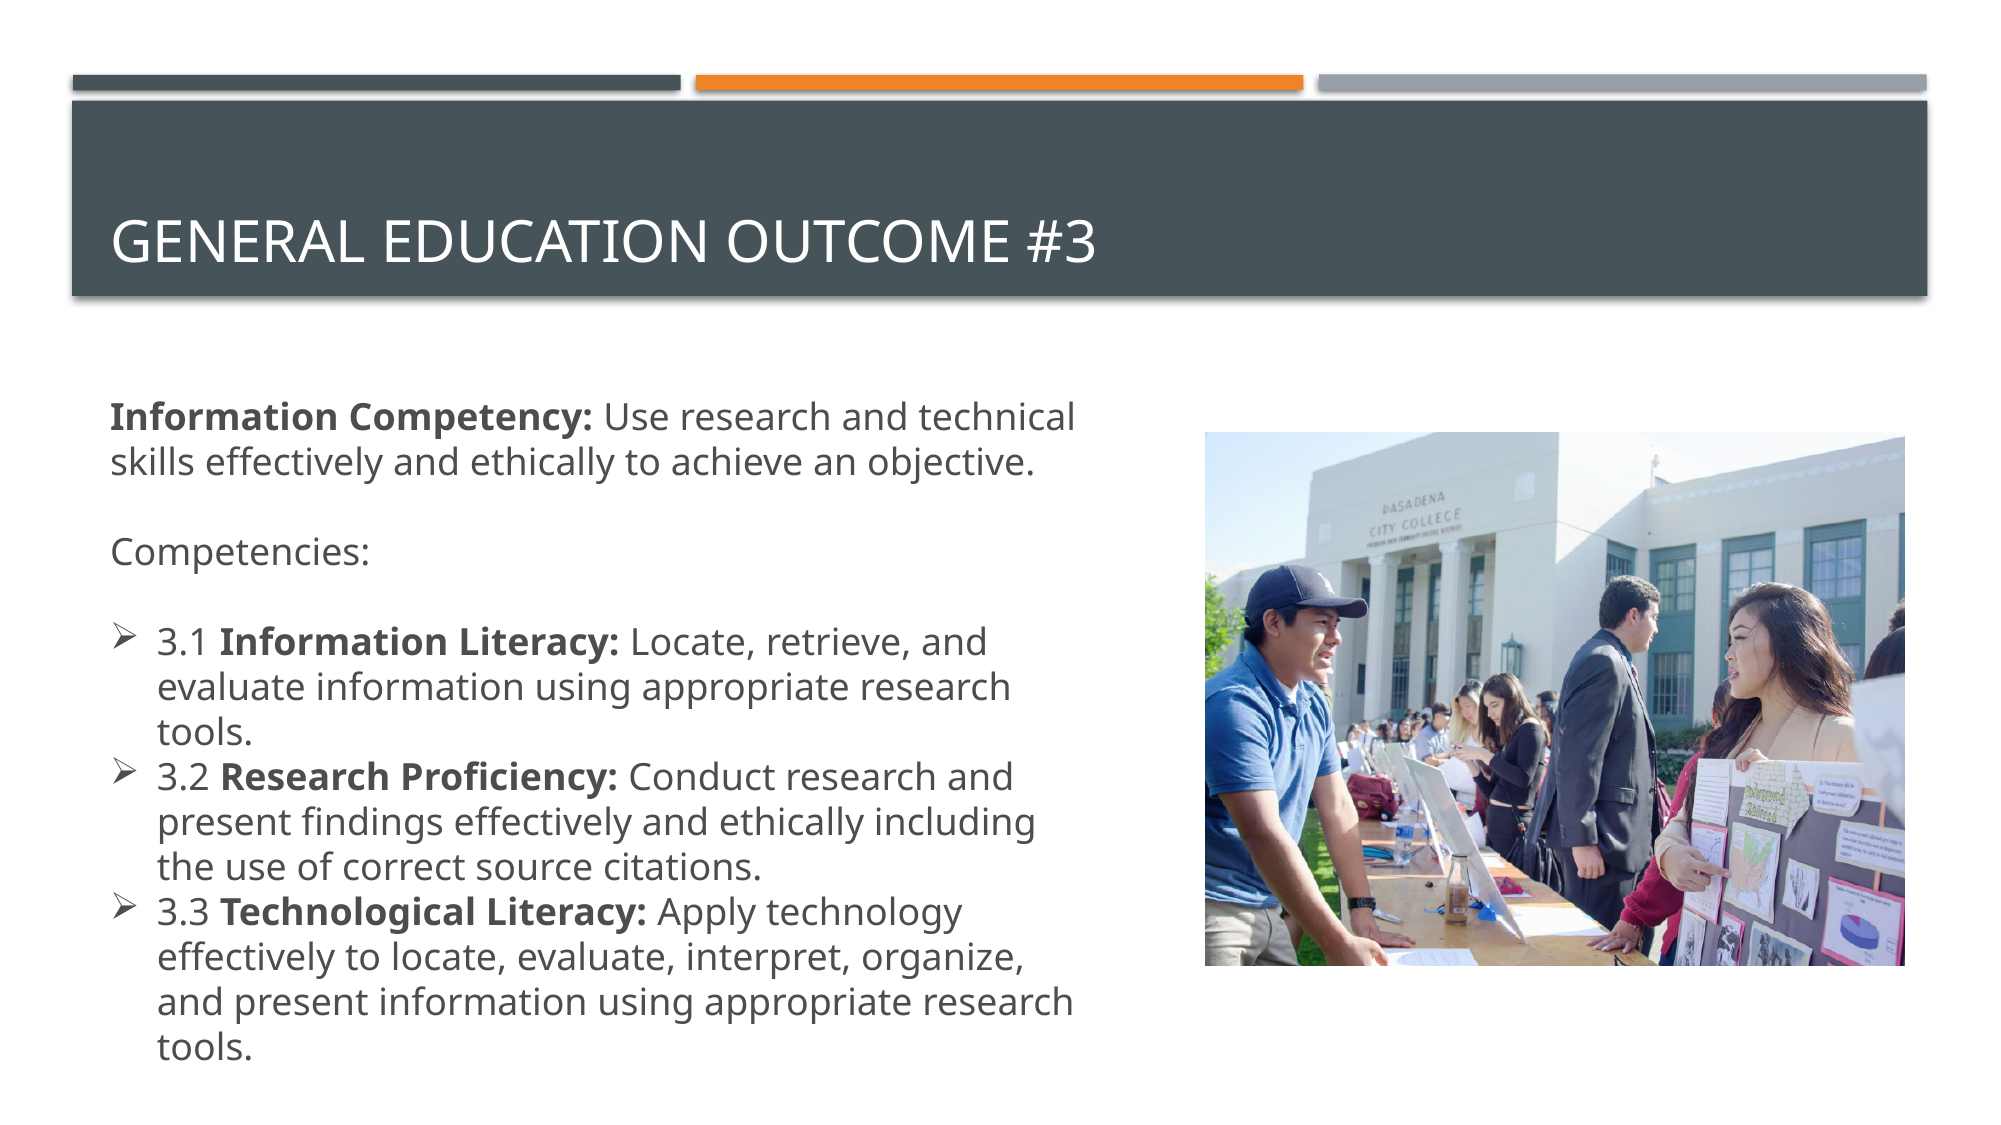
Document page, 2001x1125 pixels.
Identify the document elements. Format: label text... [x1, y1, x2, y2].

text_box Information Competency: Use research and technical skills effectively and ethically to achieve an objective. Competencies: 3.1 Information Literacy: Locate, retrieve, and evaluate information using appropriate research tools. 3.2 Research Proficiency: Conduct research and present findings effectively and ethically including the use of correct source citations. 3.3 Technological Literacy: Apply technology effectively to locate, evaluate, interpret, organize, and present information using appropriate research tools. [95, 385, 1096, 1076]
title General education outcome #3 [95, 115, 1905, 282]
picture [1204, 432, 1906, 966]
